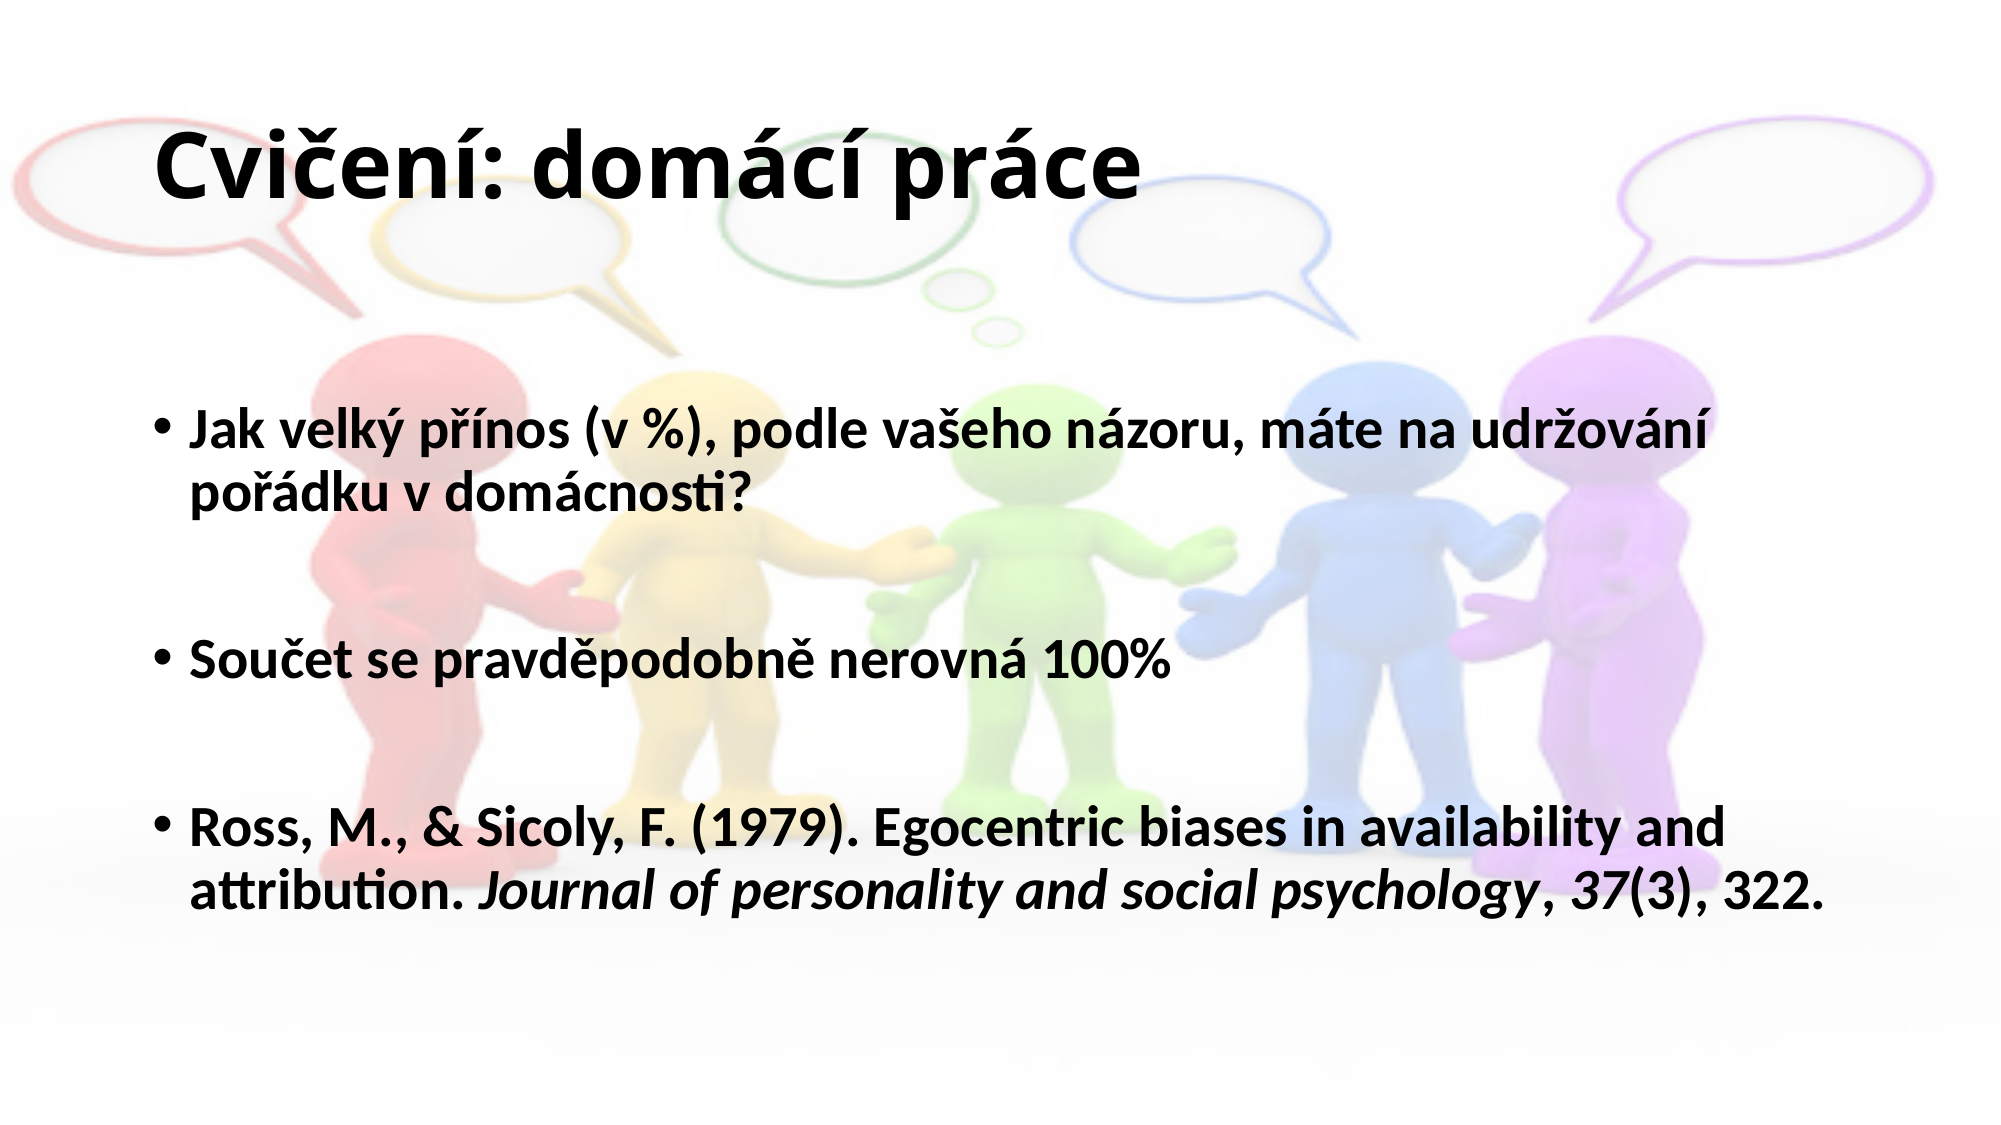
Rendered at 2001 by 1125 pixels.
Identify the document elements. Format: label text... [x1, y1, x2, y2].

title Cvičení: domácí práce [137, 59, 1863, 278]
list Jak velký přínos (v %), podle vašeho názoru, máte na udržování pořádku v domácnosti? Součet se pravděpodobně nerovná 100% Ross, M., & Sicoly, F. (1979). Egocentric biases in availability and attribution. Journal of personality and social psychology, 37(3), 322. [137, 299, 1863, 1014]
